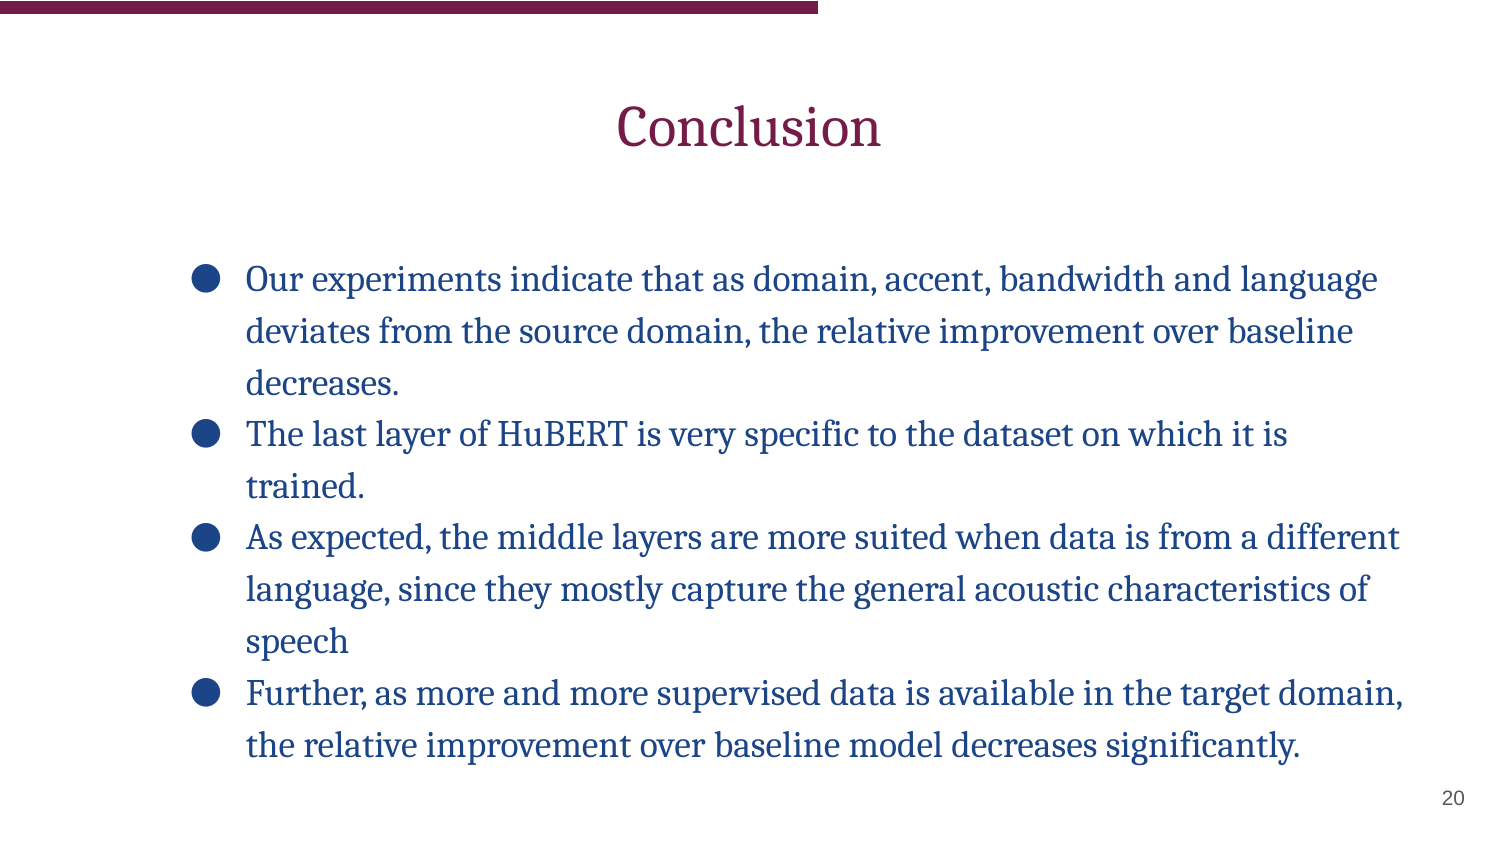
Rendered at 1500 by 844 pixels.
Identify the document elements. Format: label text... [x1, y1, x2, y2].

slide_number ‹#› [1389, 764, 1480, 830]
title Conclusion [51, 72, 1449, 167]
list Our experiments indicate that as domain, accent, bandwidth and language deviates from the source domain, the relative improvement over baseline decreases. The last layer of HuBERT is very specific to the dataset on which it is trained. As expected, the middle layers are more suited when data is from a different language, since they mostly capture the general acoustic characteristics of speech Further, as more and more supervised data is available in the target domain, the relative improvement over baseline model decreases significantly. [155, 232, 1426, 754]
